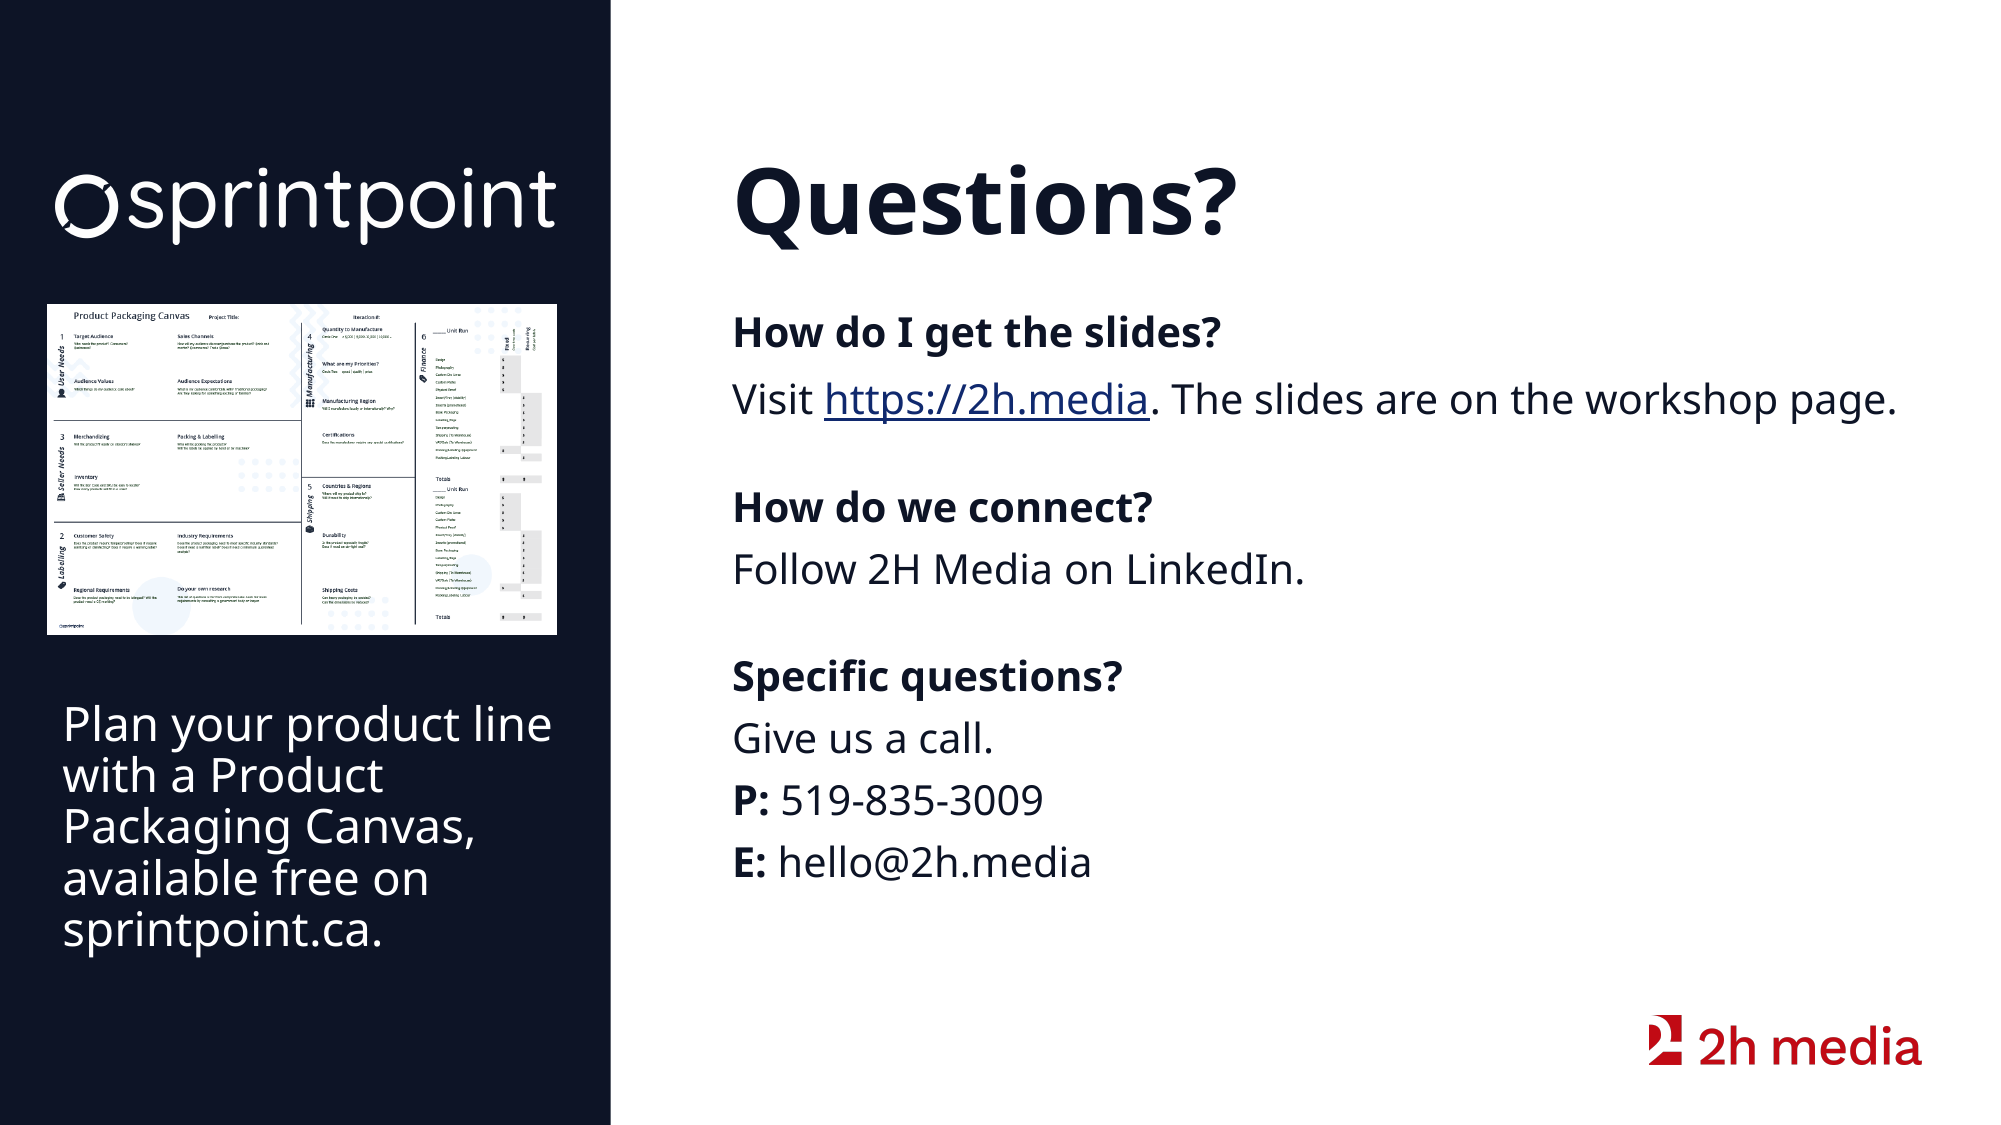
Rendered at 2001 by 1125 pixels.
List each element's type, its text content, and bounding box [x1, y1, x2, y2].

picture [1649, 1015, 1922, 1065]
picture [47, 304, 557, 635]
list How do I get the slides? Visit https://2h.media. The slides are on the workshop page. How do we connect? Follow 2H Media on LinkedIn. Specific questions? Give us a call. P: 519-835-3009 E: hello@2h.media [716, 304, 1930, 901]
picture [55, 165, 556, 246]
text_box Plan your product line with a Product Packaging Canvas, available free on sprintpoint.ca. [47, 693, 572, 967]
text_box [0, 0, 612, 1125]
title Questions? [716, 97, 1930, 304]
